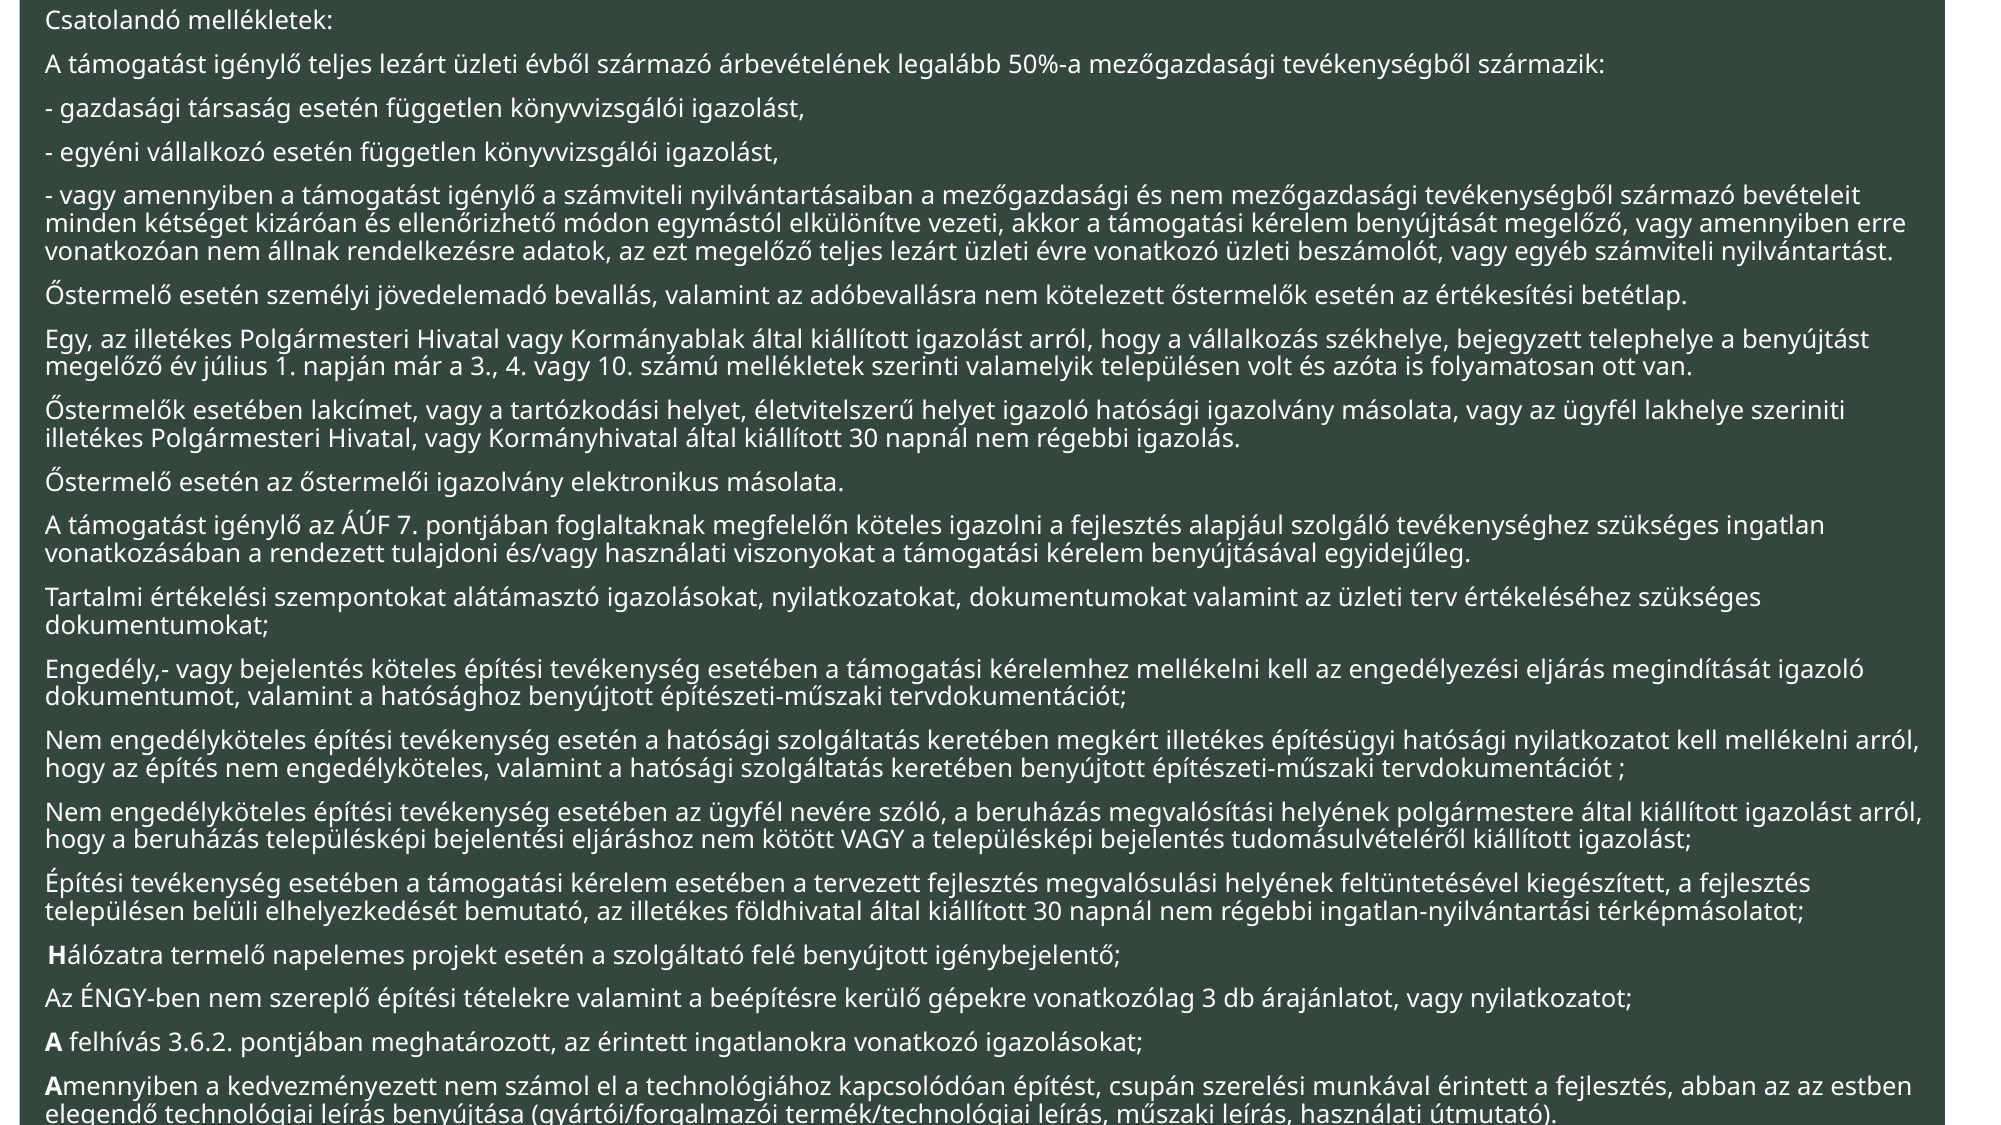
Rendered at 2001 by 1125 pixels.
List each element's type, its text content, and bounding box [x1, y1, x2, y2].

list Csatolandó mellékletek: A támogatást igénylő teljes lezárt üzleti évből származó árbevételének legalább 50%-a mezőgazdasági tevékenységből származik: - gazdasági társaság esetén független könyvvizsgálói igazolást, - egyéni vállalkozó esetén független könyvvizsgálói igazolást, - vagy amennyiben a támogatást igénylő a számviteli nyilvántartásaiban a mezőgazdasági és nem mezőgazdasági tevékenységből származó bevételeit minden kétséget kizáróan és ellenőrizhető módon egymástól elkülönítve vezeti, akkor a támogatási kérelem benyújtását megelőző, vagy amennyiben erre vonatkozóan nem állnak rendelkezésre adatok, az ezt megelőző teljes lezárt üzleti évre vonatkozó üzleti beszámolót, vagy egyéb számviteli nyilvántartást. Őstermelő esetén személyi jövedelemadó bevallás, valamint az adóbevallásra nem kötelezett őstermelők esetén az értékesítési betétlap. Egy, az illetékes Polgármesteri Hivatal vagy Kormányablak által kiállított igazolást arról, hogy a vállalkozás székhelye, bejegyzett telephelye a benyújtást megelőző év július 1. napján már a 3., 4. vagy 10. számú mellékletek szerinti valamelyik településen volt és azóta is folyamatosan ott van. Őstermelők esetében lakcímet, vagy a tartózkodási helyet, életvitelszerű helyet igazoló hatósági igazolvány másolata, vagy az ügyfél lakhelye szeriniti illetékes Polgármesteri Hivatal, vagy Kormányhivatal által kiállított 30 napnál nem régebbi igazolás. Őstermelő esetén az őstermelői igazolvány elektronikus másolata. A támogatást igénylő az ÁÚF 7. pontjában foglaltaknak megfelelőn köteles igazolni a fejlesztés alapjául szolgáló tevékenységhez szükséges ingatlan vonatkozásában a rendezett tulajdoni és/vagy használati viszonyokat a támogatási kérelem benyújtásával egyidejűleg. Tartalmi értékelési szempontokat alátámasztó igazolásokat, nyilatkozatokat, dokumentumokat valamint az üzleti terv értékeléséhez szükséges dokumentumokat; Engedély,- vagy bejelentés köteles építési tevékenység esetében a támogatási kérelemhez mellékelni kell az engedélyezési eljárás megindítását igazoló dokumentumot, valamint a hatósághoz benyújtott építészeti-műszaki tervdokumentációt; Nem engedélyköteles építési tevékenység esetén a hatósági szolgáltatás keretében megkért illetékes építésügyi hatósági nyilatkozatot kell mellékelni arról, hogy az építés nem engedélyköteles, valamint a hatósági szolgáltatás keretében benyújtott építészeti-műszaki tervdokumentációt ; Nem engedélyköteles építési tevékenység esetében az ügyfél nevére szóló, a beruházás megvalósítási helyének polgármestere által kiállított igazolást arról, hogy a beruházás településképi bejelentési eljáráshoz nem kötött VAGY a településképi bejelentés tudomásulvételéről kiállított igazolást; Építési tevékenység esetében a támogatási kérelem esetében a tervezett fejlesztés megvalósulási helyének feltüntetésével kiegészített, a fejlesztés településen belüli elhelyezkedését bemutató, az illetékes földhivatal által kiállított 30 napnál nem régebbi ingatlan-nyilvántartási térképmásolatot; Hálózatra termelő napelemes projekt esetén a szolgáltató felé benyújtott igénybejelentő; Az ÉNGY-ben nem szereplő építési tételekre valamint a beépítésre kerülő gépekre vonatkozólag 3 db árajánlatot, vagy nyilatkozatot; A felhívás 3.6.2. pontjában meghatározott, az érintett ingatlanokra vonatkozó igazolásokat; Amennyiben a kedvezményezett nem számol el a technológiához kapcsolódóan építést, csupán szerelési munkával érintett a fejlesztés, abban az az estben elegendő technológiai leírás benyújtása (gyártói/forgalmazói termék/technológiai leírás, műszaki leírás, használati útmutató). [19, 0, 1945, 1125]
